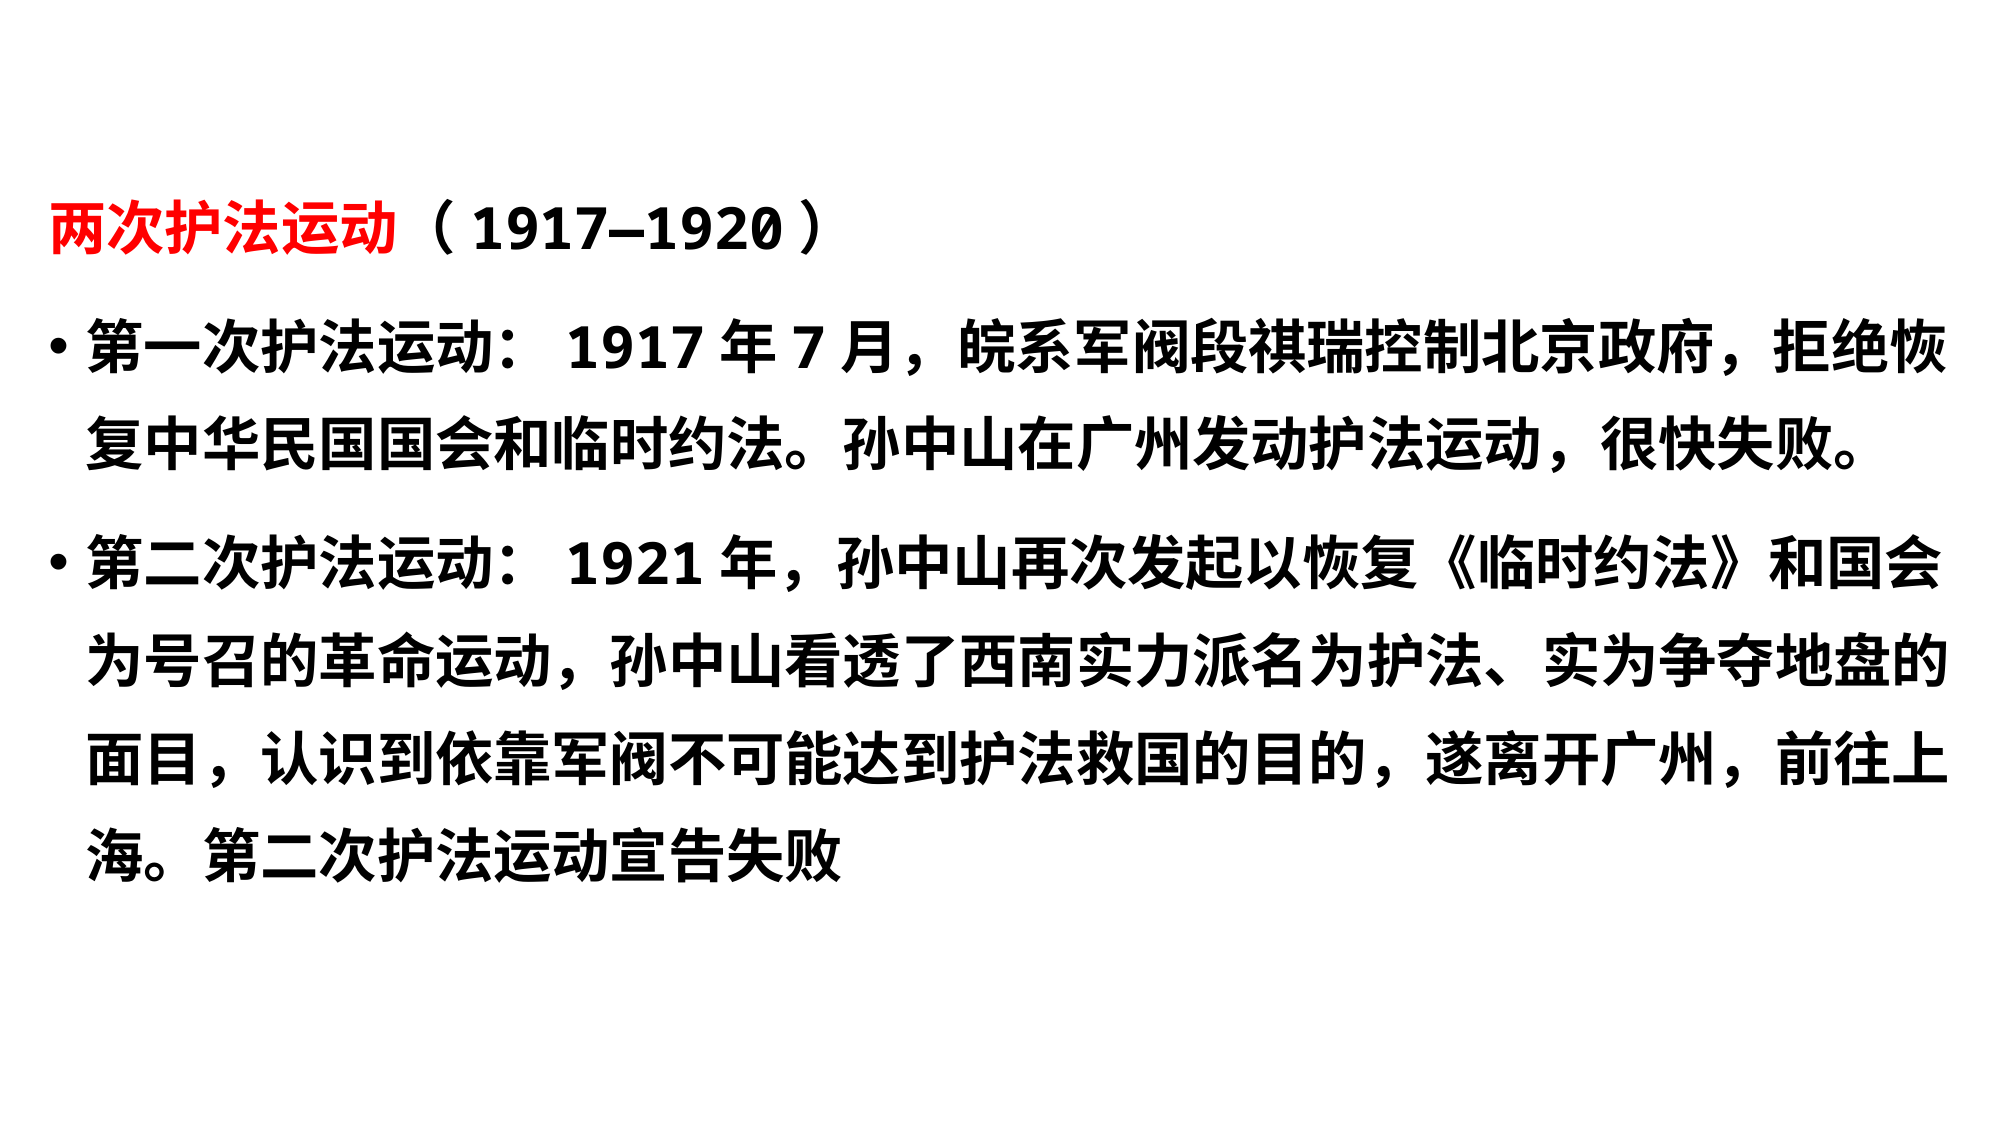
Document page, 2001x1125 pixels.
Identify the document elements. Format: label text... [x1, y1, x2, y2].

list 两次护法运动（1917—1920） 第一次护法运动：1917年7月，皖系军阀段祺瑞控制北京政府，拒绝恢复中华民国国会和临时约法。孙中山在广州发动护法运动，很快失败。 第二次护法运动：1921年，孙中山再次发起以恢复《临时约法》和国会为号召的革命运动，孙中山看透了西南实力派名为护法、实为争夺地盘的面目，认识到依靠军阀不可能达到护法救国的目的，遂离开广州，前往上海。第二次护法运动宣告失败 [33, 141, 1988, 1104]
